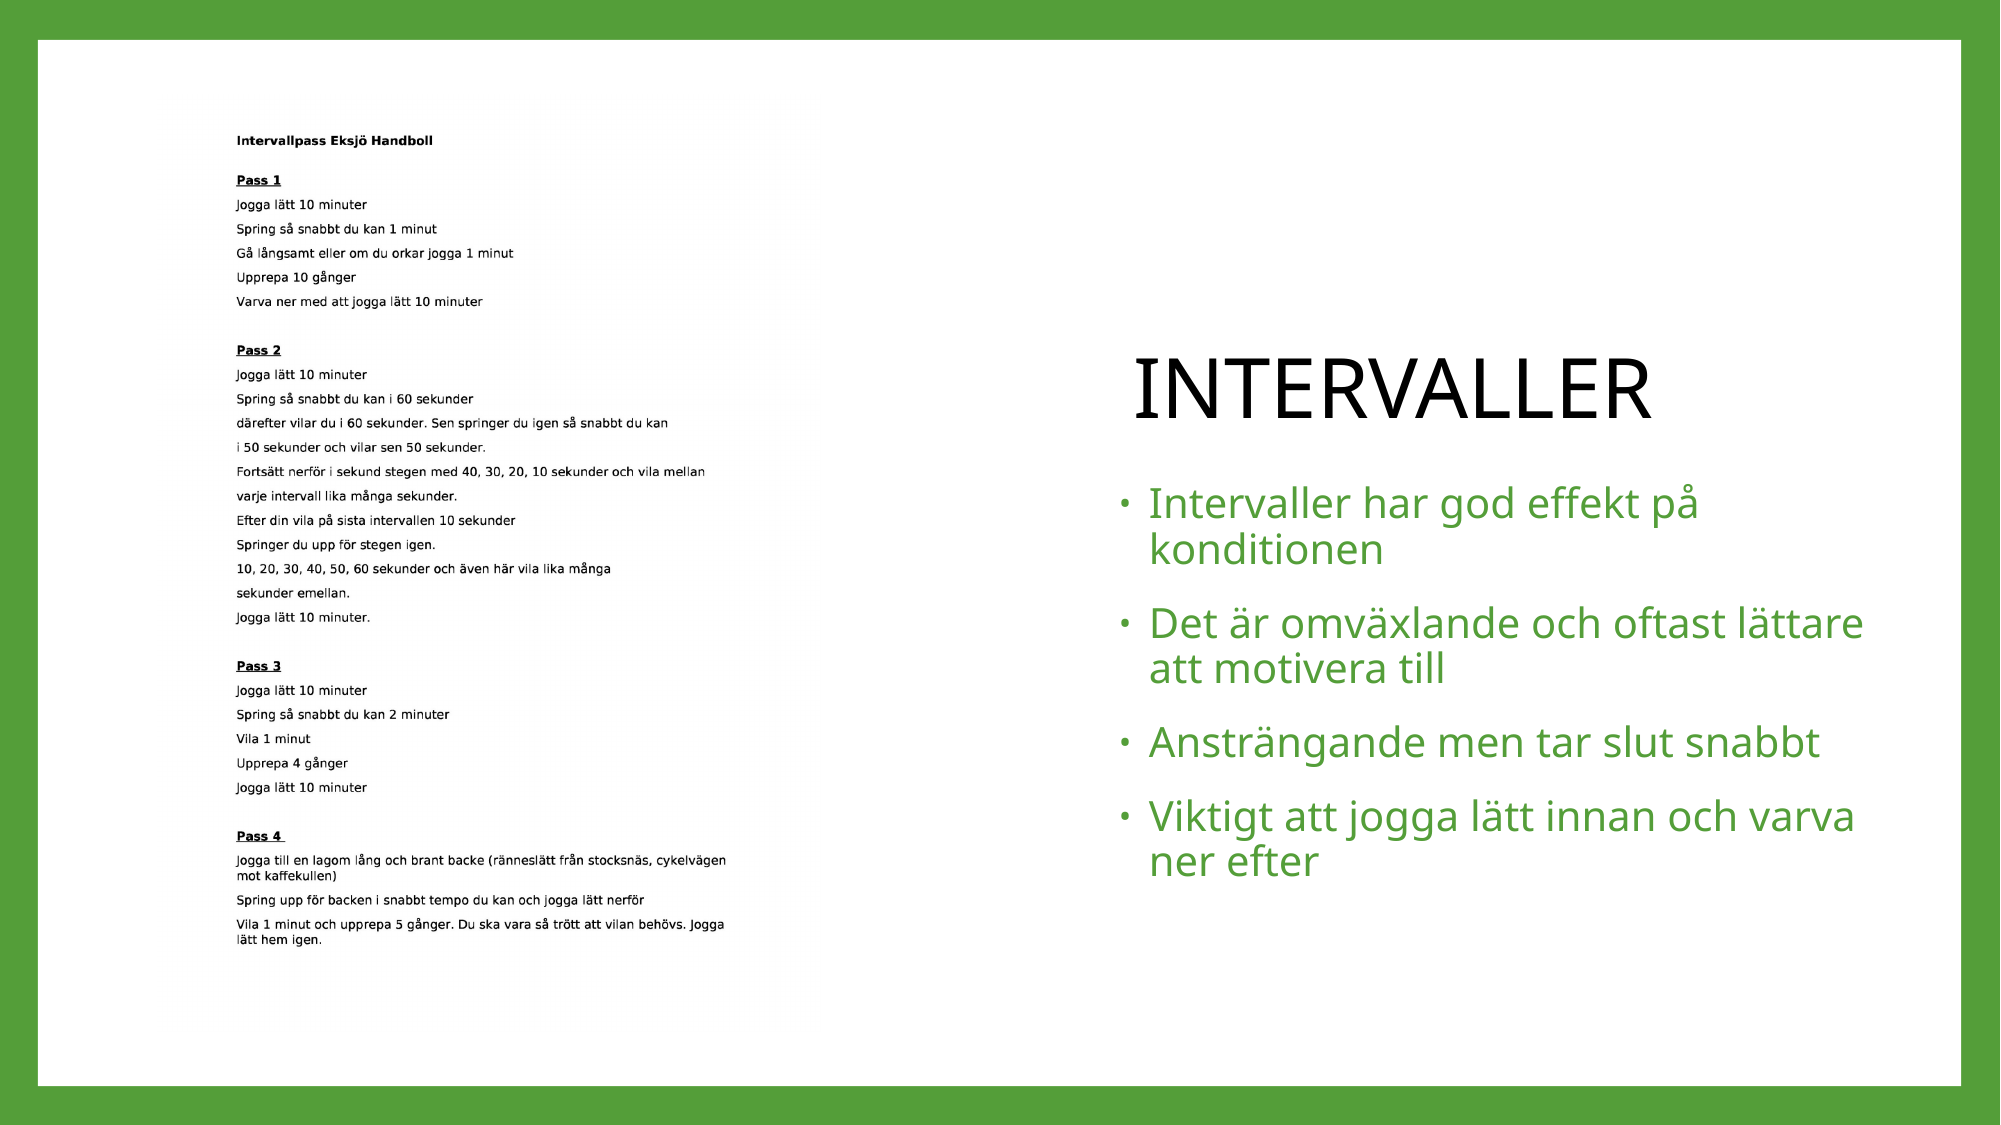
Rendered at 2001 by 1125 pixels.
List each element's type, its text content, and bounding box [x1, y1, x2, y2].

list Intervaller har god effekt på konditionen Det är omväxlande och oftast lättare att motivera till Ansträngande men tar slut snabbt Viktigt att jogga lätt innan och varva ner efter [1096, 475, 1899, 1002]
title INTERVALLER [1096, 153, 1899, 444]
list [157, 94, 822, 1033]
